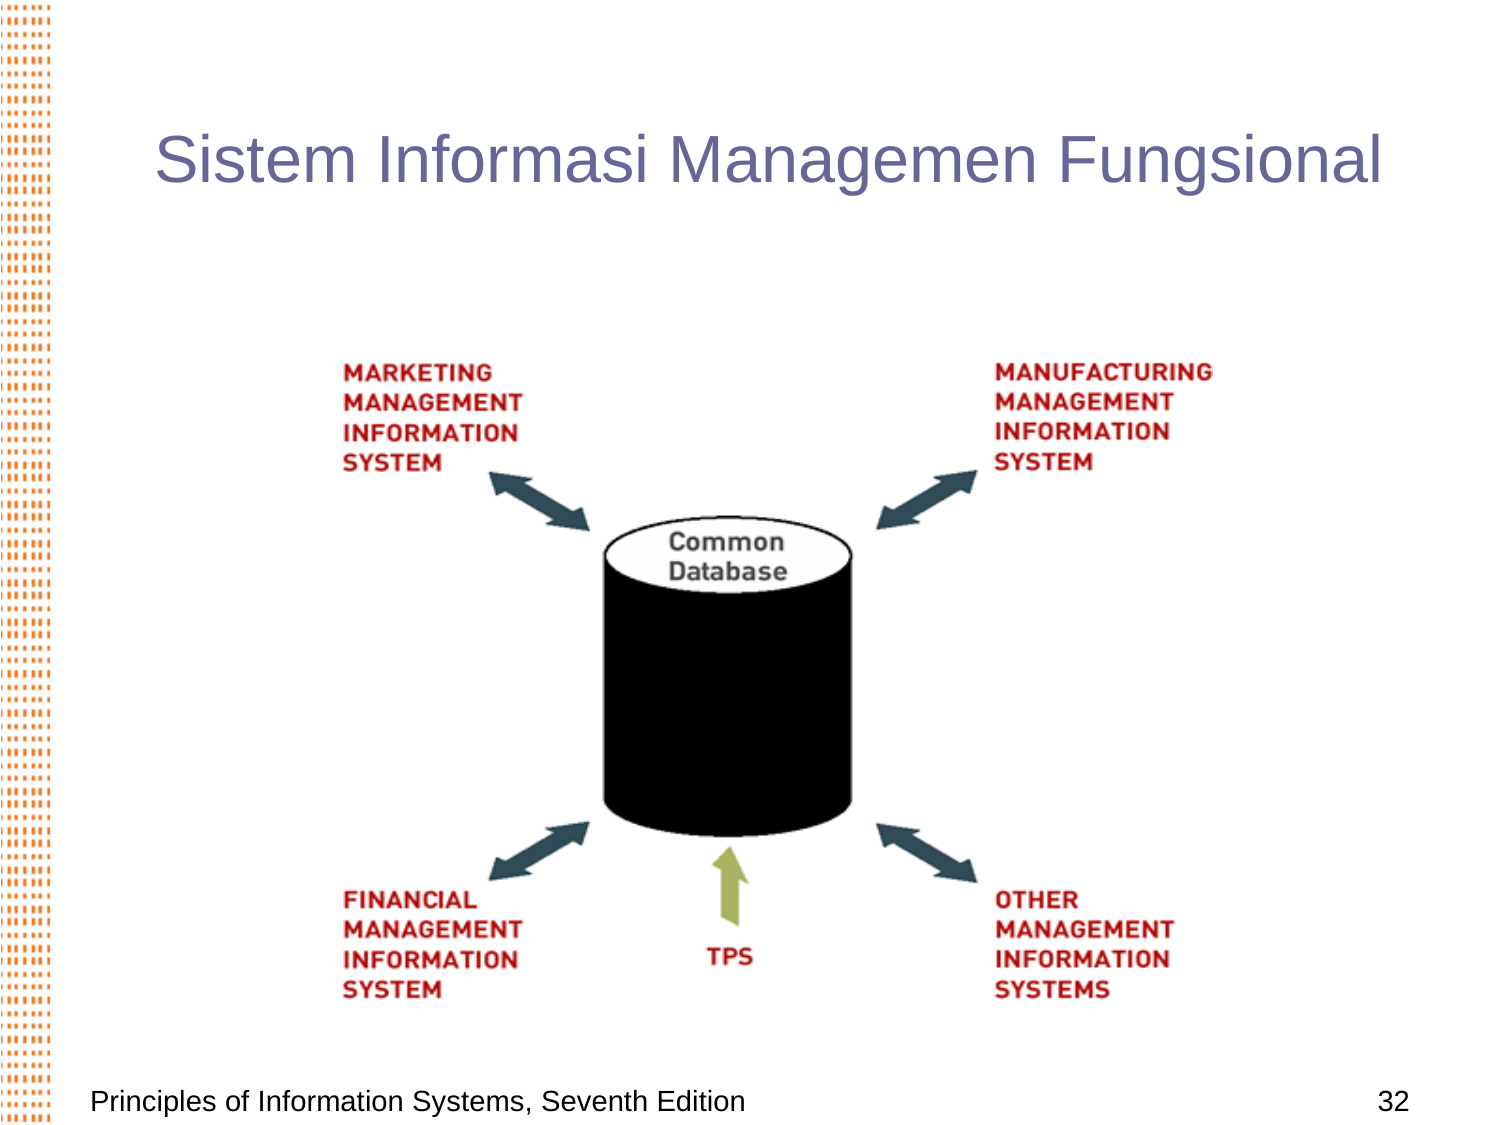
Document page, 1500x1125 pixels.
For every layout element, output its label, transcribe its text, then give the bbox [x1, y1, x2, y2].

footer Principles of Information Systems, Seventh Edition [75, 1074, 1063, 1125]
picture [0, 0, 51, 1125]
slide_number 32 [1074, 1074, 1425, 1125]
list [312, 362, 1213, 1001]
title Sistem Informasi Managemen Fungsional [62, 62, 1475, 250]
